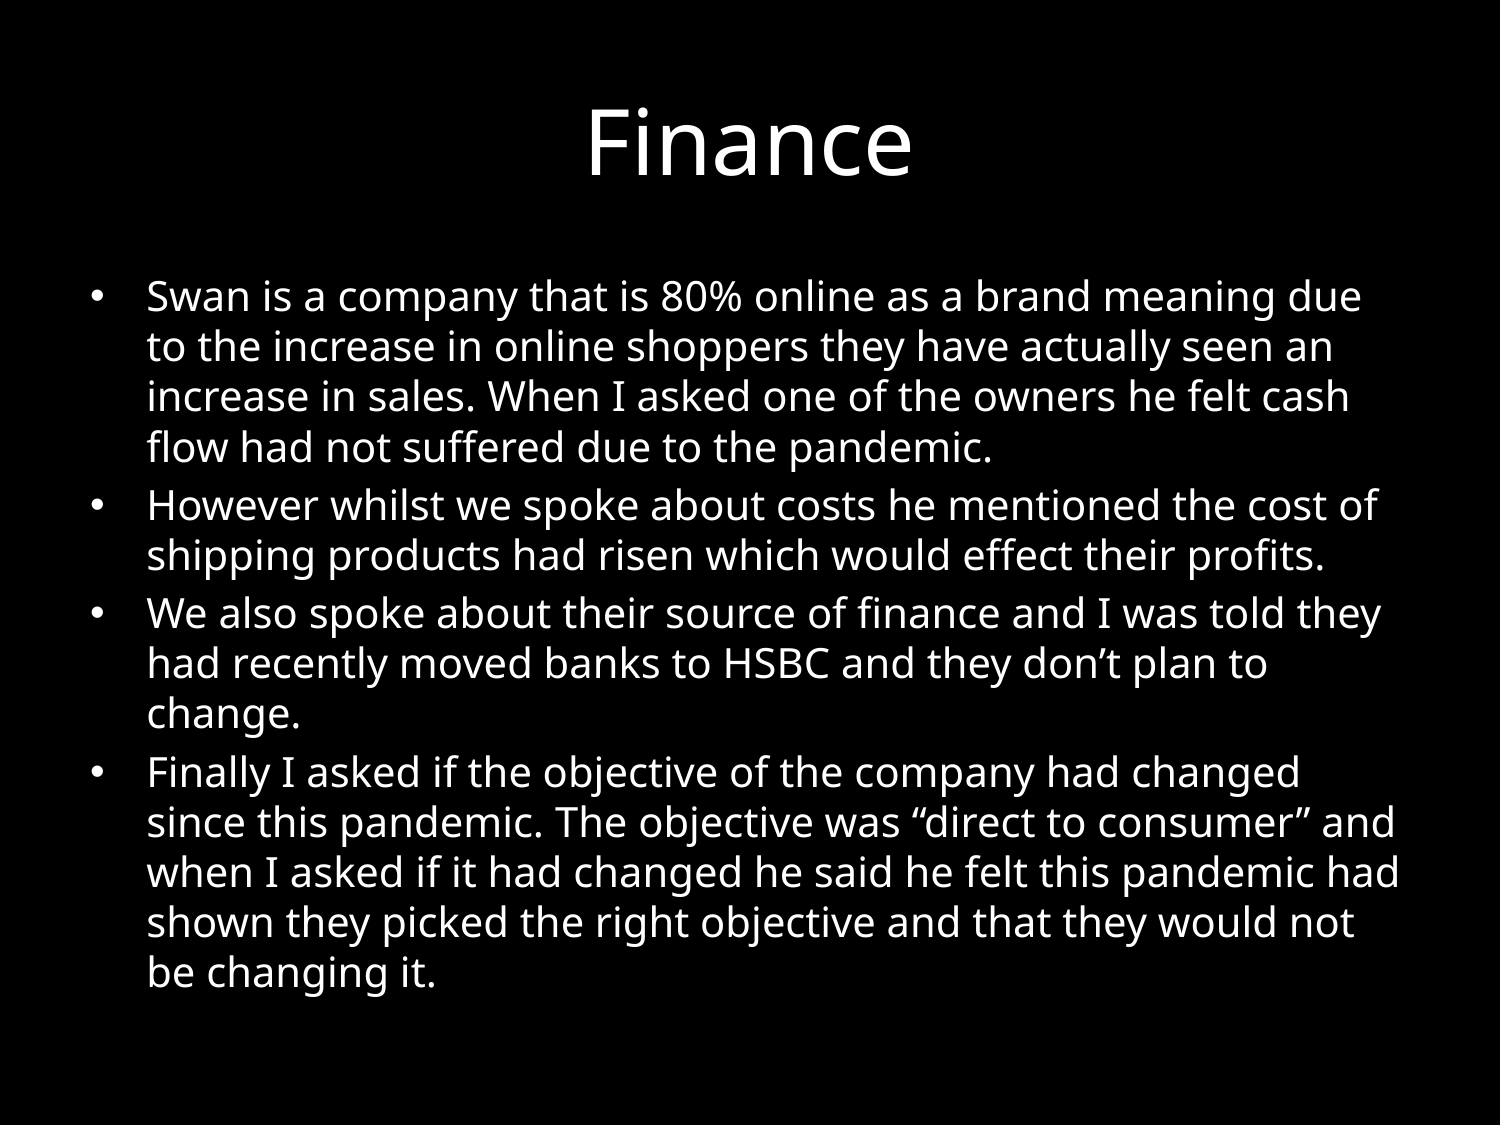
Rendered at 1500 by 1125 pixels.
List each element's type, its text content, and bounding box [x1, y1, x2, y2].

title Finance [75, 45, 1425, 233]
list Swan is a company that is 80% online as a brand meaning due to the increase in online shoppers they have actually seen an increase in sales. When I asked one of the owners he felt cash flow had not suffered due to the pandemic. However whilst we spoke about costs he mentioned the cost of shipping products had risen which would effect their profits. We also spoke about their source of finance and I was told they had recently moved banks to HSBC and they don’t plan to change. Finally I asked if the objective of the company had changed since this pandemic. The objective was “direct to consumer” and when I asked if it had changed he said he felt this pandemic had shown they picked the right objective and that they would not be changing it. [75, 262, 1425, 1005]
